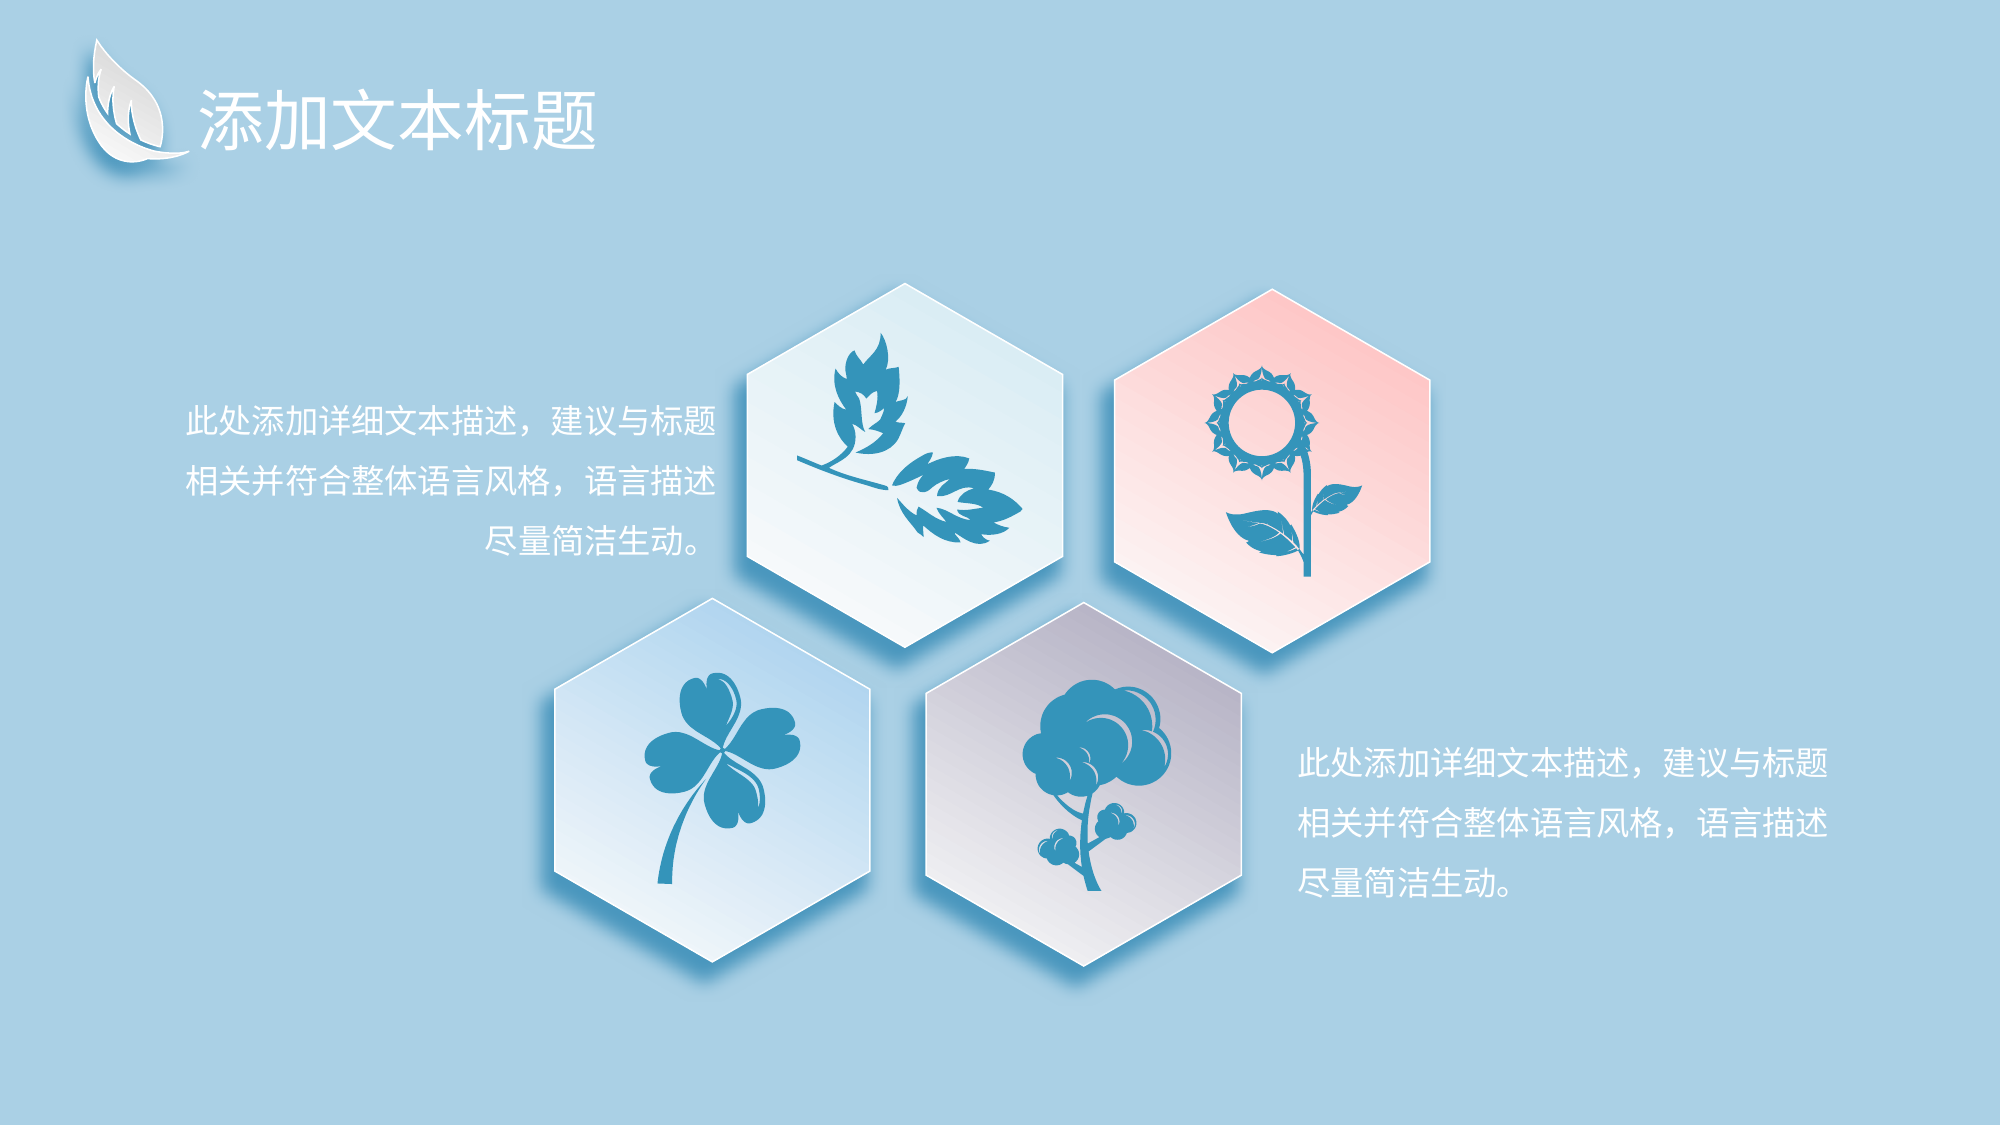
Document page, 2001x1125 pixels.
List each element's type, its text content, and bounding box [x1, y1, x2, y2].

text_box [926, 602, 1242, 967]
list 添加文本标题 [182, 80, 960, 158]
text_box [747, 283, 1063, 648]
text_box 此处添加详细文本描述，建议与标题相关并符合整体语言风格，语言描述尽量简洁生动。 [1297, 722, 1833, 902]
text_box 此处添加详细文本描述，建议与标题相关并符合整体语言风格，语言描述尽量简洁生动。 [182, 380, 718, 561]
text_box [1114, 289, 1430, 653]
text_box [554, 598, 870, 962]
